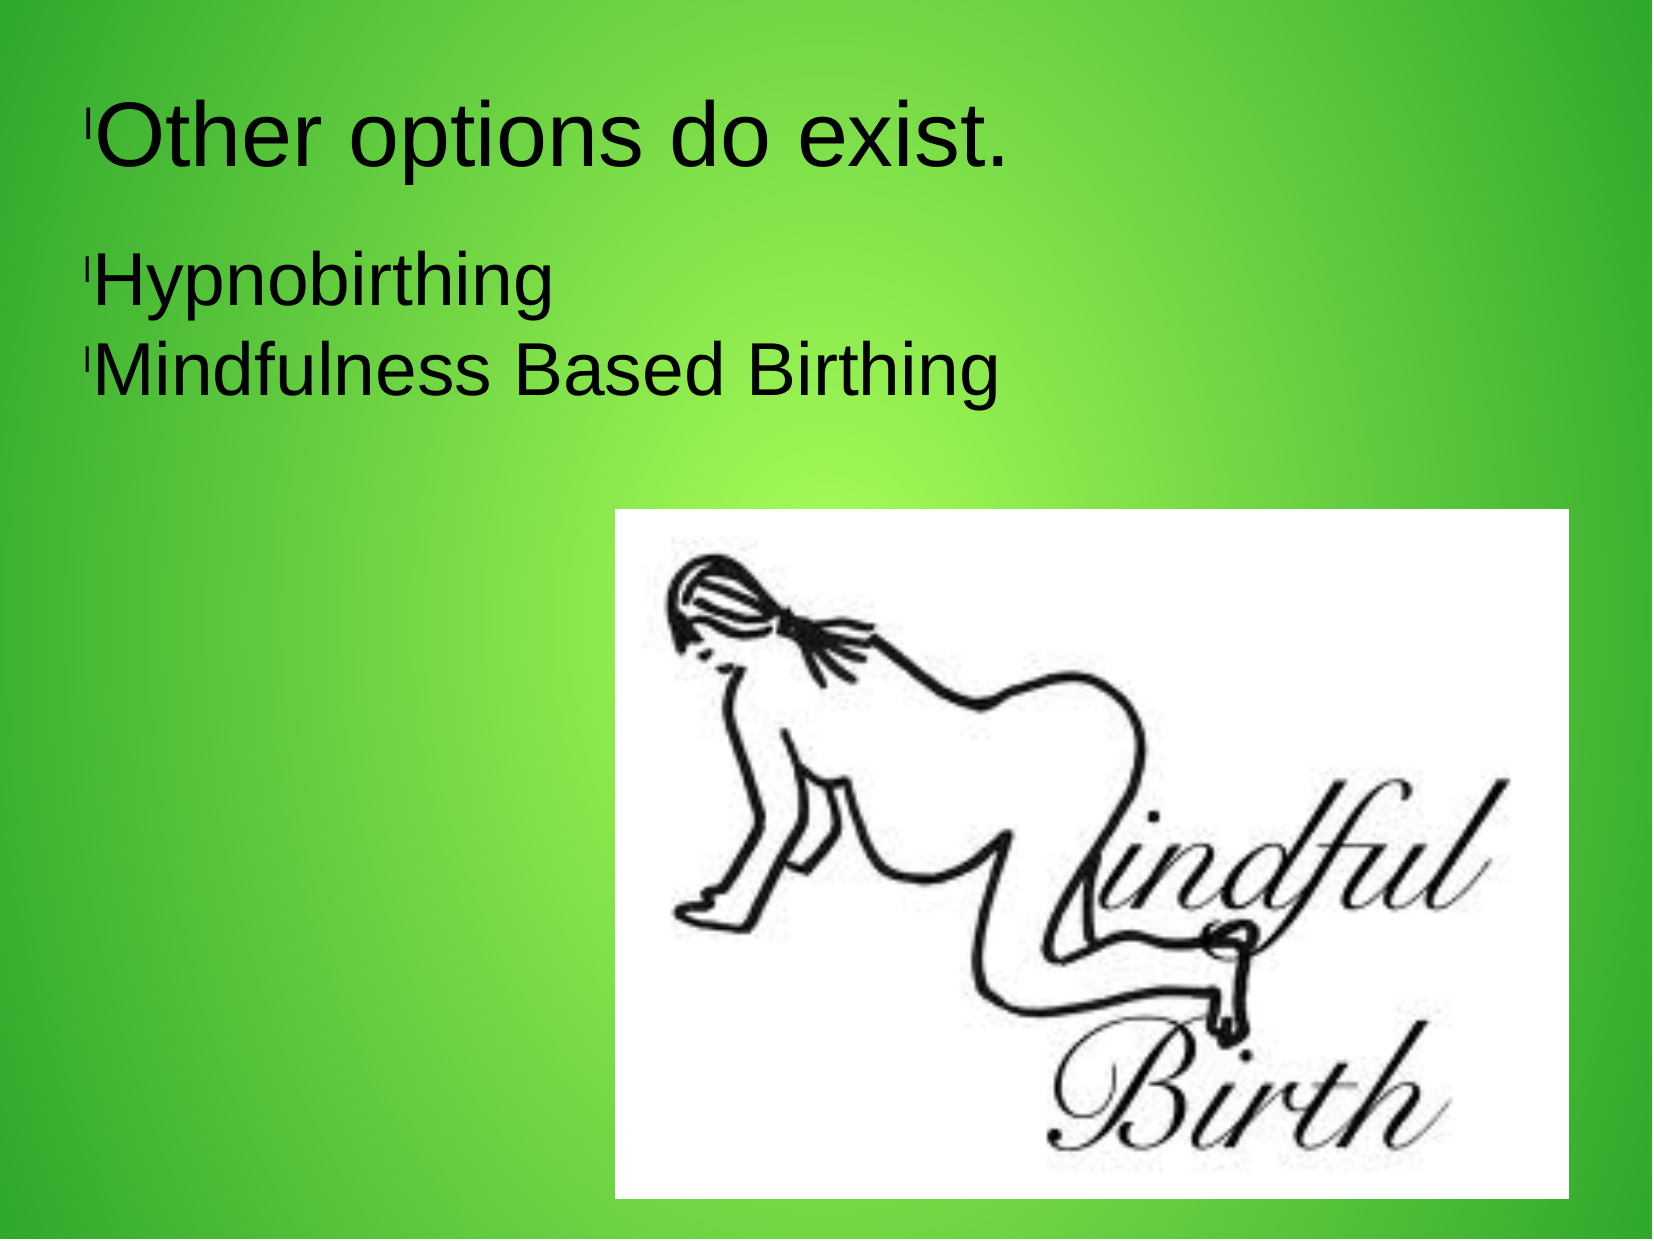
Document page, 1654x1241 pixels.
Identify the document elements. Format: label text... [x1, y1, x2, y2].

picture [614, 508, 1569, 1200]
text_box [82, 49, 1571, 257]
text_box Other options do exist. Hypnobirthing Mindfulness Based Birthing [82, 74, 945, 1035]
